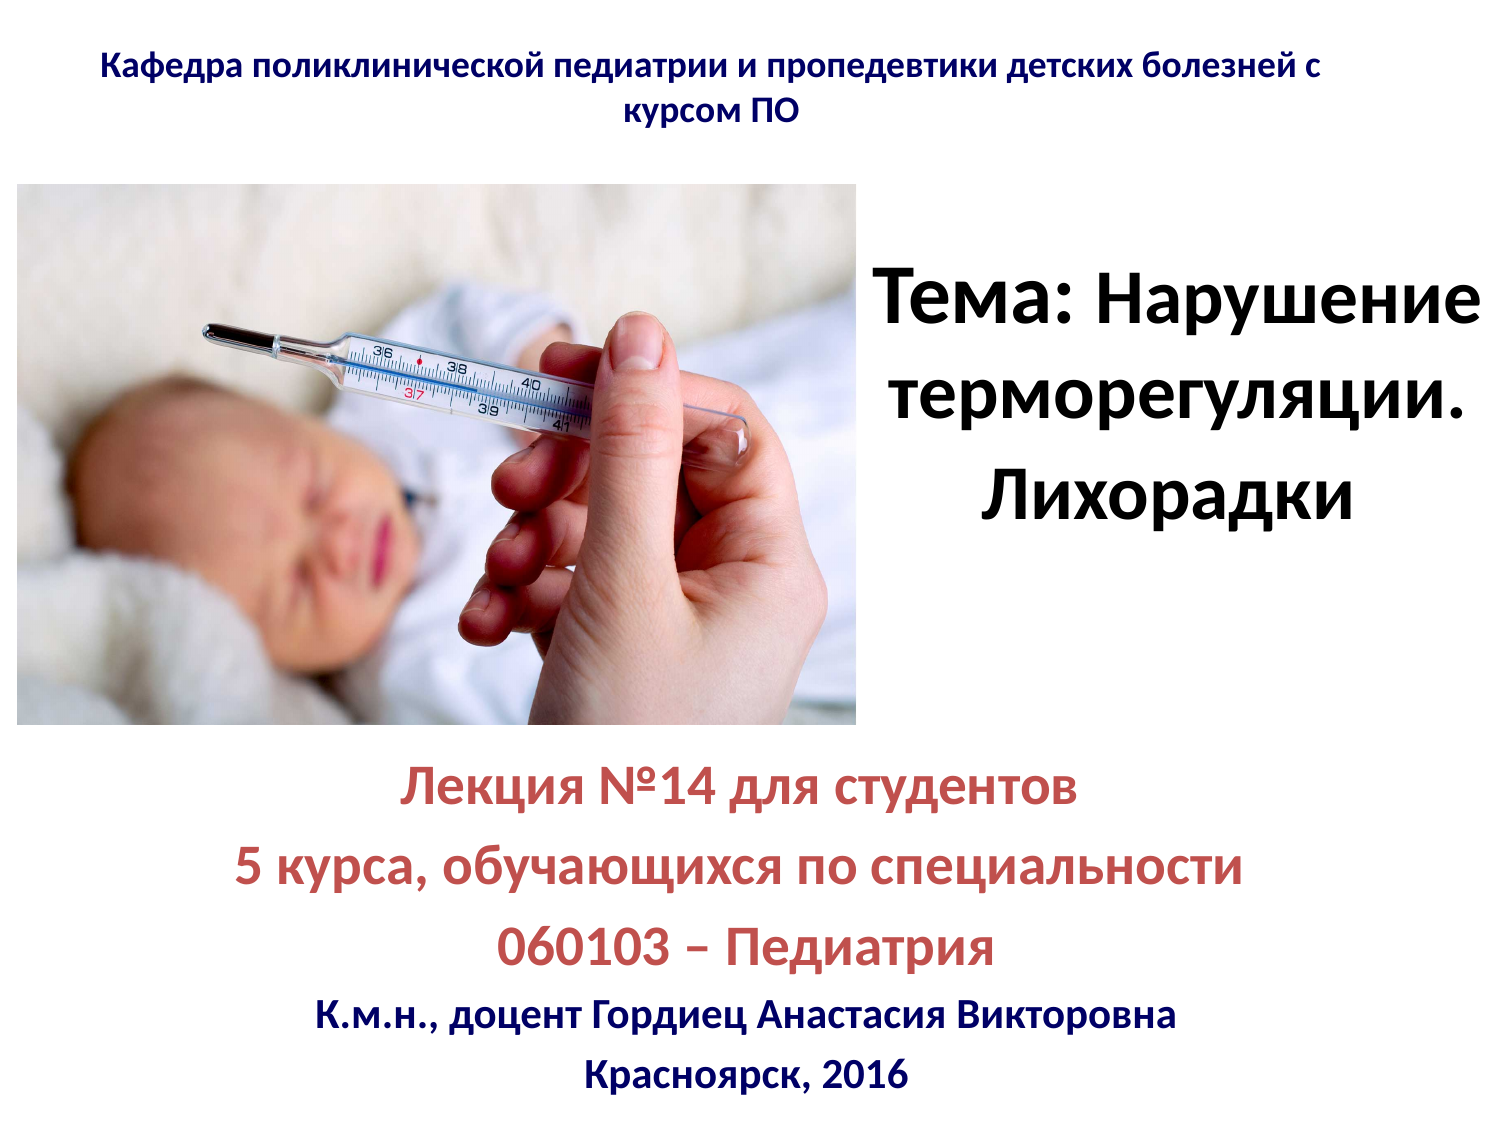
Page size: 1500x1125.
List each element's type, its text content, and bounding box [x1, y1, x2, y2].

text_box Кафедра поликлинической педиатрии и пропедевтики детских болезней с курсом ПО [46, 32, 1376, 163]
title Тема: Нарушение терморегуляции. Лихорадки [858, 184, 1500, 591]
subtitle Лекция №14 для студентов 5 курса, обучающихся по специальности 060103 – Педиатрия К.м.н., доцент Гордиец Анастасия Викторовна Красноярск, 2016 [46, 739, 1447, 1106]
picture [17, 184, 857, 725]
